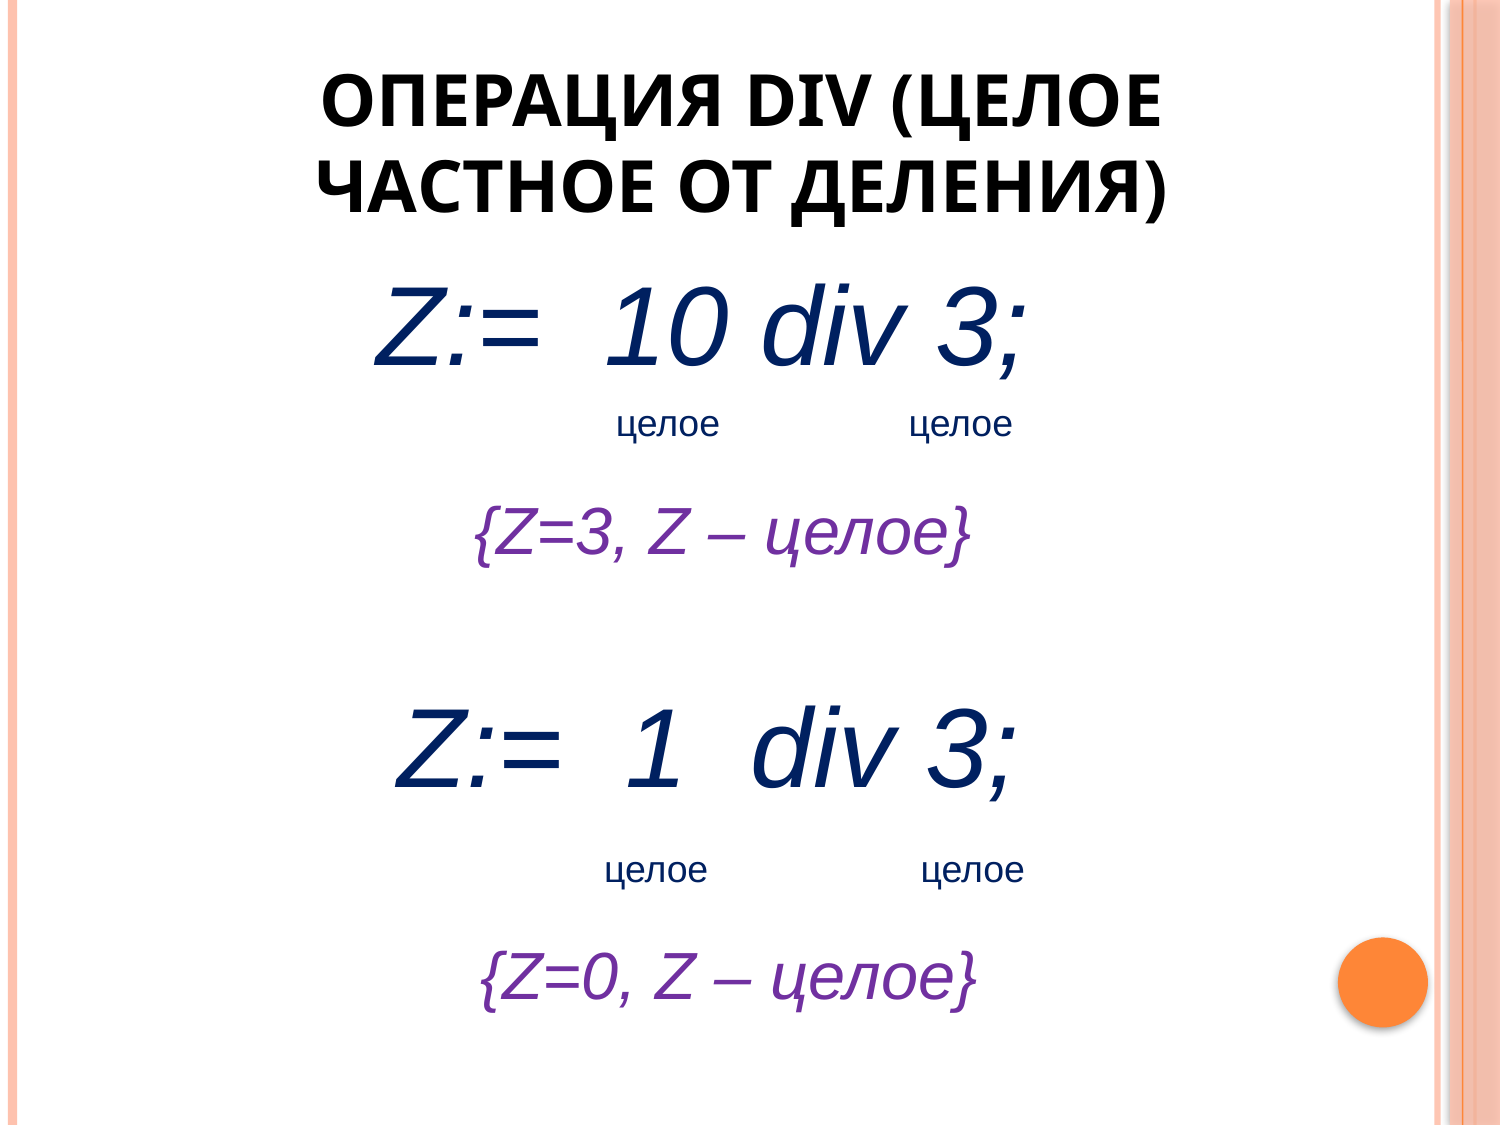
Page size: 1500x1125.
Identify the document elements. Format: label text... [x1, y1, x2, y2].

text_box целое [514, 806, 799, 928]
text_box {Z=3, Z – целое} [117, 480, 1348, 576]
text_box целое [865, 361, 1057, 480]
text_box целое [584, 396, 752, 480]
title Операция DIV (целое частное от деления) [128, 46, 1354, 235]
text_box Z:= 1 div 3; [292, 667, 1125, 818]
text_box {Z=0, Z – целое} [234, 925, 1243, 1021]
text_box Z:= 10 div 3; [351, 246, 1055, 396]
text_box целое [830, 806, 1115, 928]
